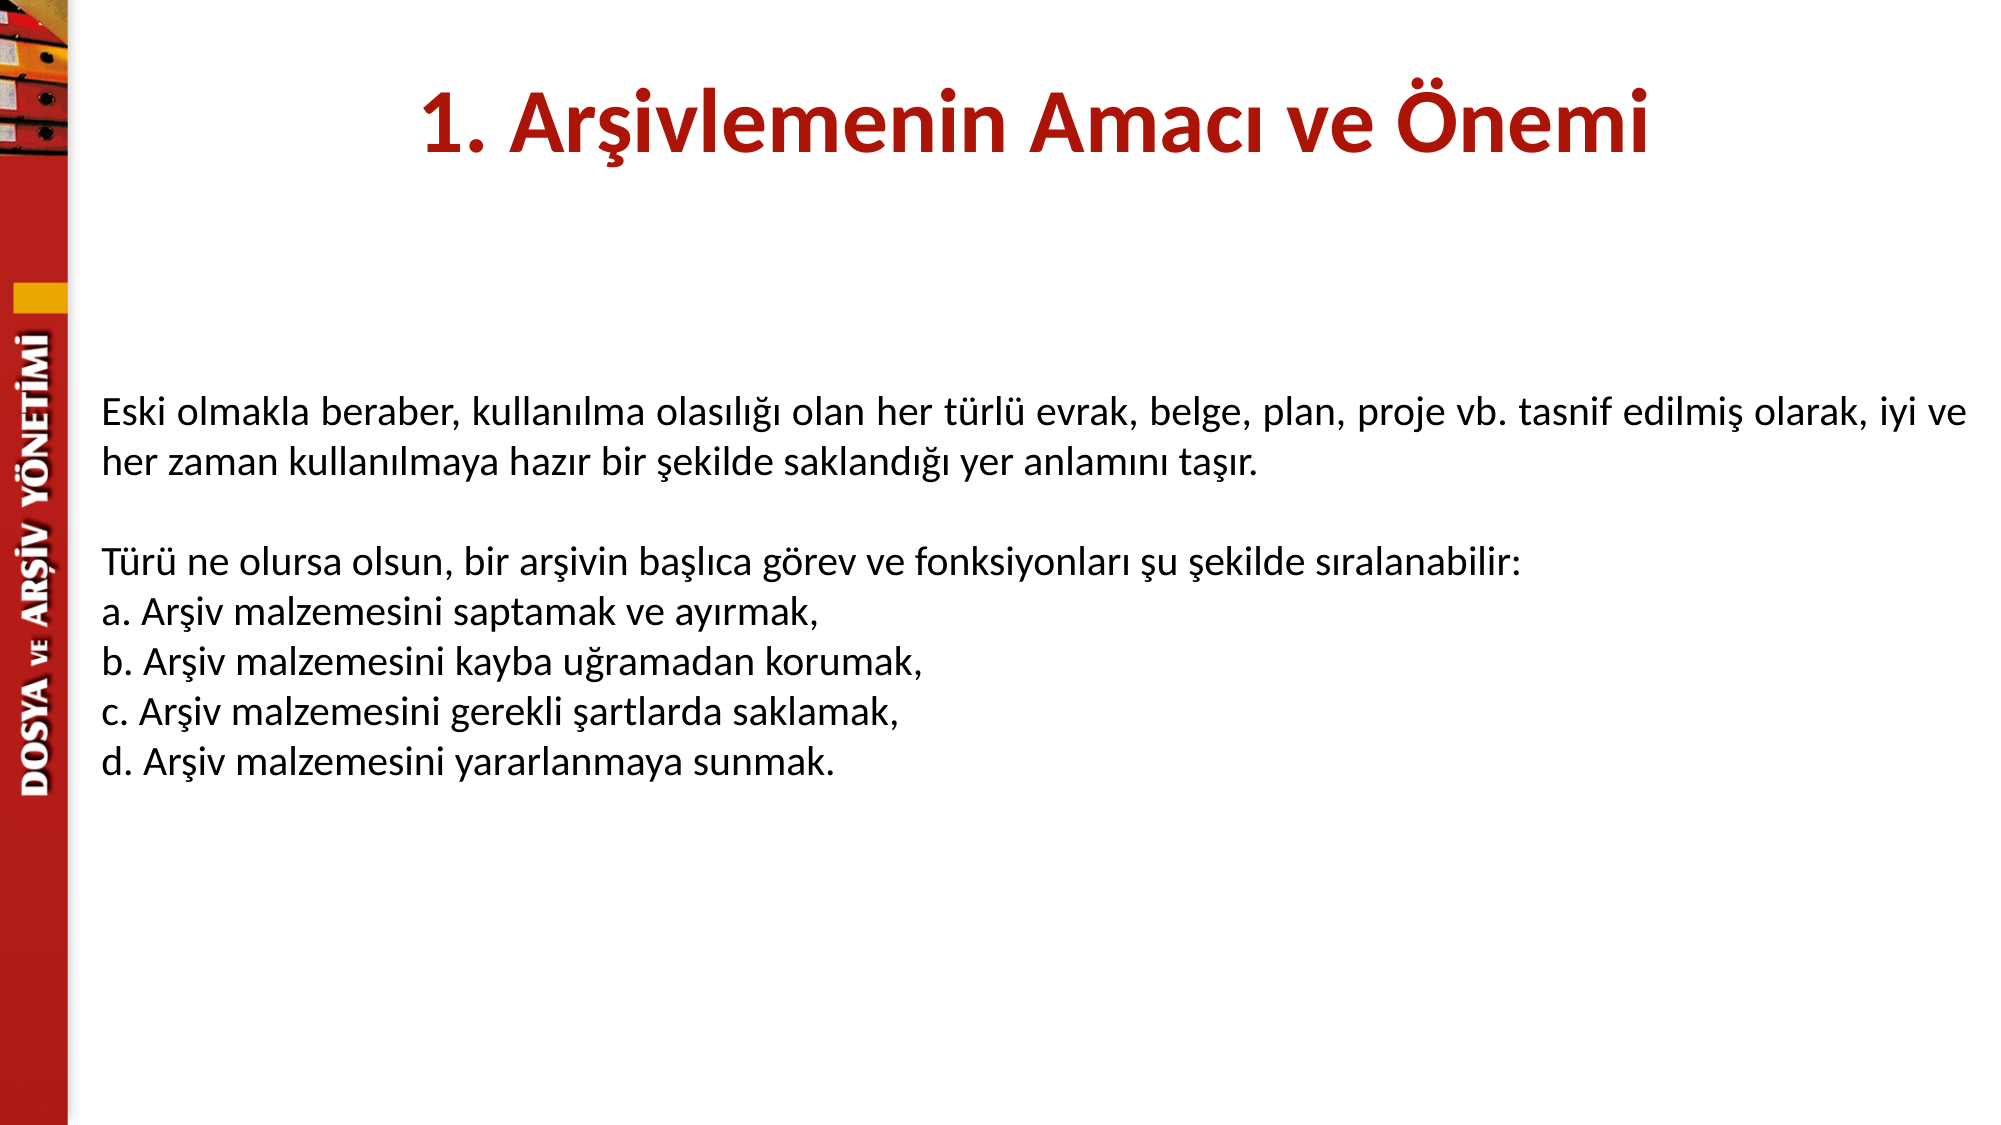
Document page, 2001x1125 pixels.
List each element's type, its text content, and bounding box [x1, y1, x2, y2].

text_box 1. Arşivlemenin Amacı ve Önemi [86, 61, 1984, 184]
picture [0, 0, 2001, 1125]
text_box Eski olmakla beraber, kullanılma olasılığı olan her türlü evrak, belge, plan, proje vb. tasnif edilmiş olarak, iyi ve her zaman kullanılmaya hazır bir şekilde saklandığı yer anlamını taşır. Türü ne olursa olsun, bir arşivin başlıca görev ve fonksiyonları şu şekilde sıralanabilir: a. Arşiv malzemesini saptamak ve ayırmak, b. Arşiv malzemesini kayba uğramadan korumak, c. Arşiv malzemesini gerekli şartlarda saklamak, d. Arşiv malzemesini yararlanmaya sunmak. [86, 376, 1984, 792]
